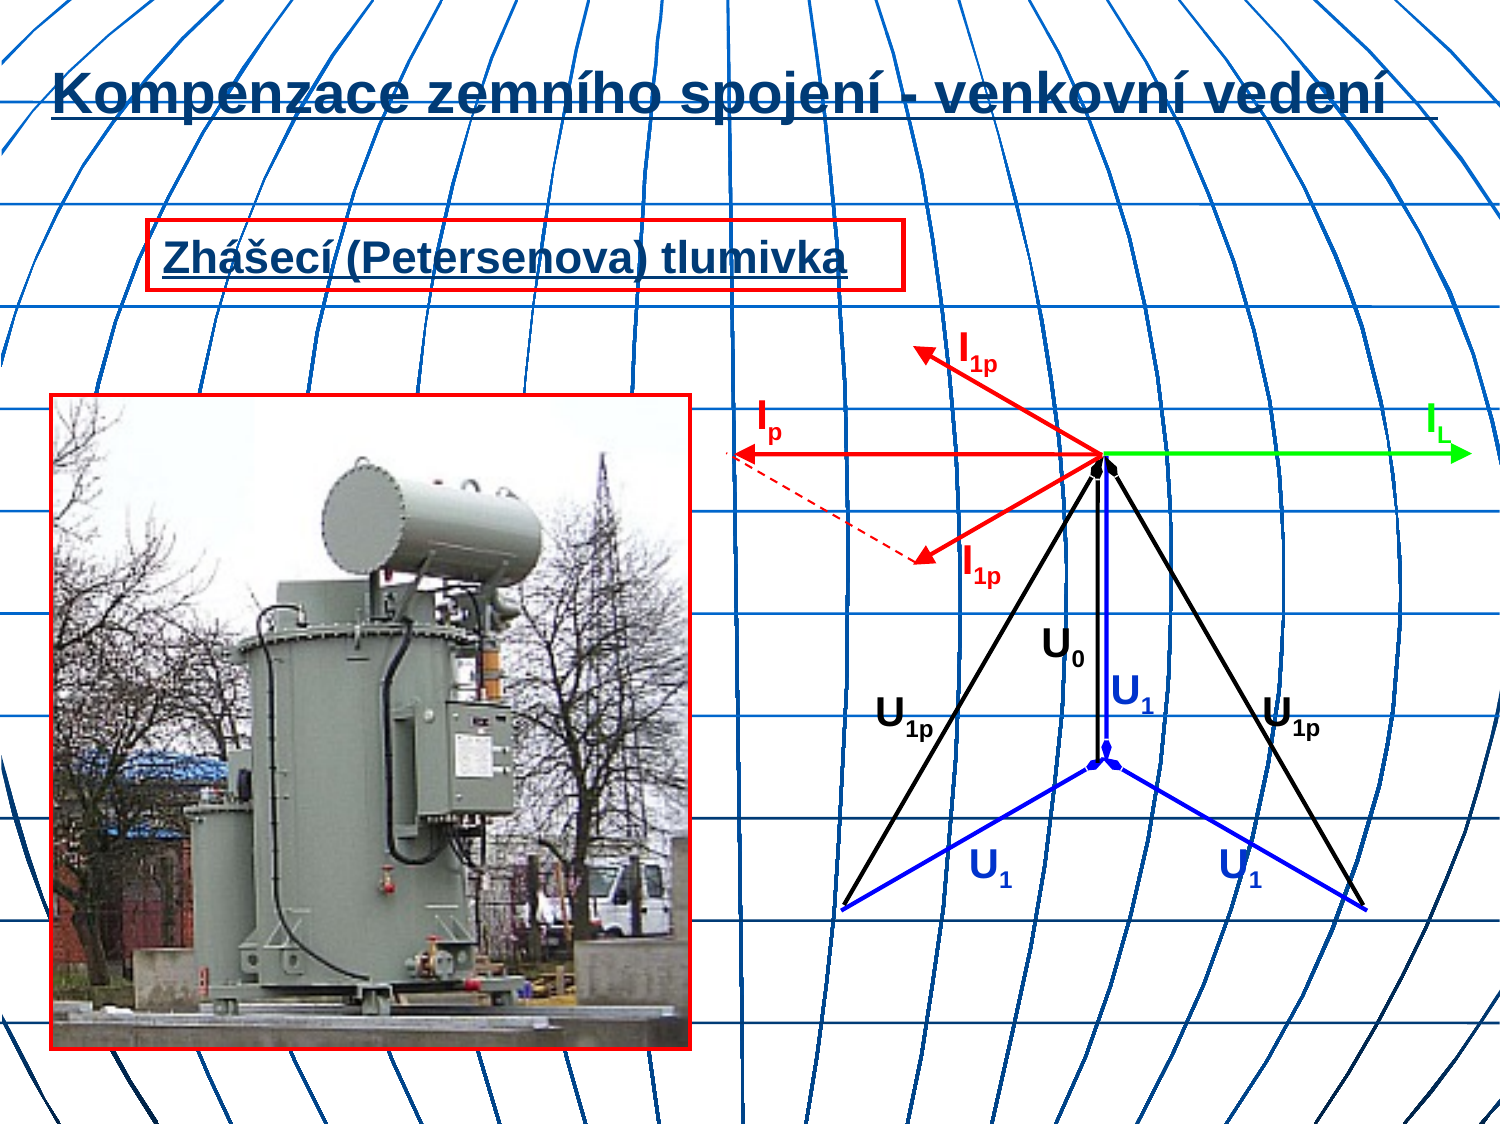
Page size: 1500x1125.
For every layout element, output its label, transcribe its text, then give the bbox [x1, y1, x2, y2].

picture [53, 397, 688, 1047]
text_box Zhášecí (Petersenova) tlumivka [147, 220, 904, 291]
title Kompenzace zemního spojení - venkovní vedení [17, 31, 1472, 150]
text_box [726, 314, 1459, 905]
